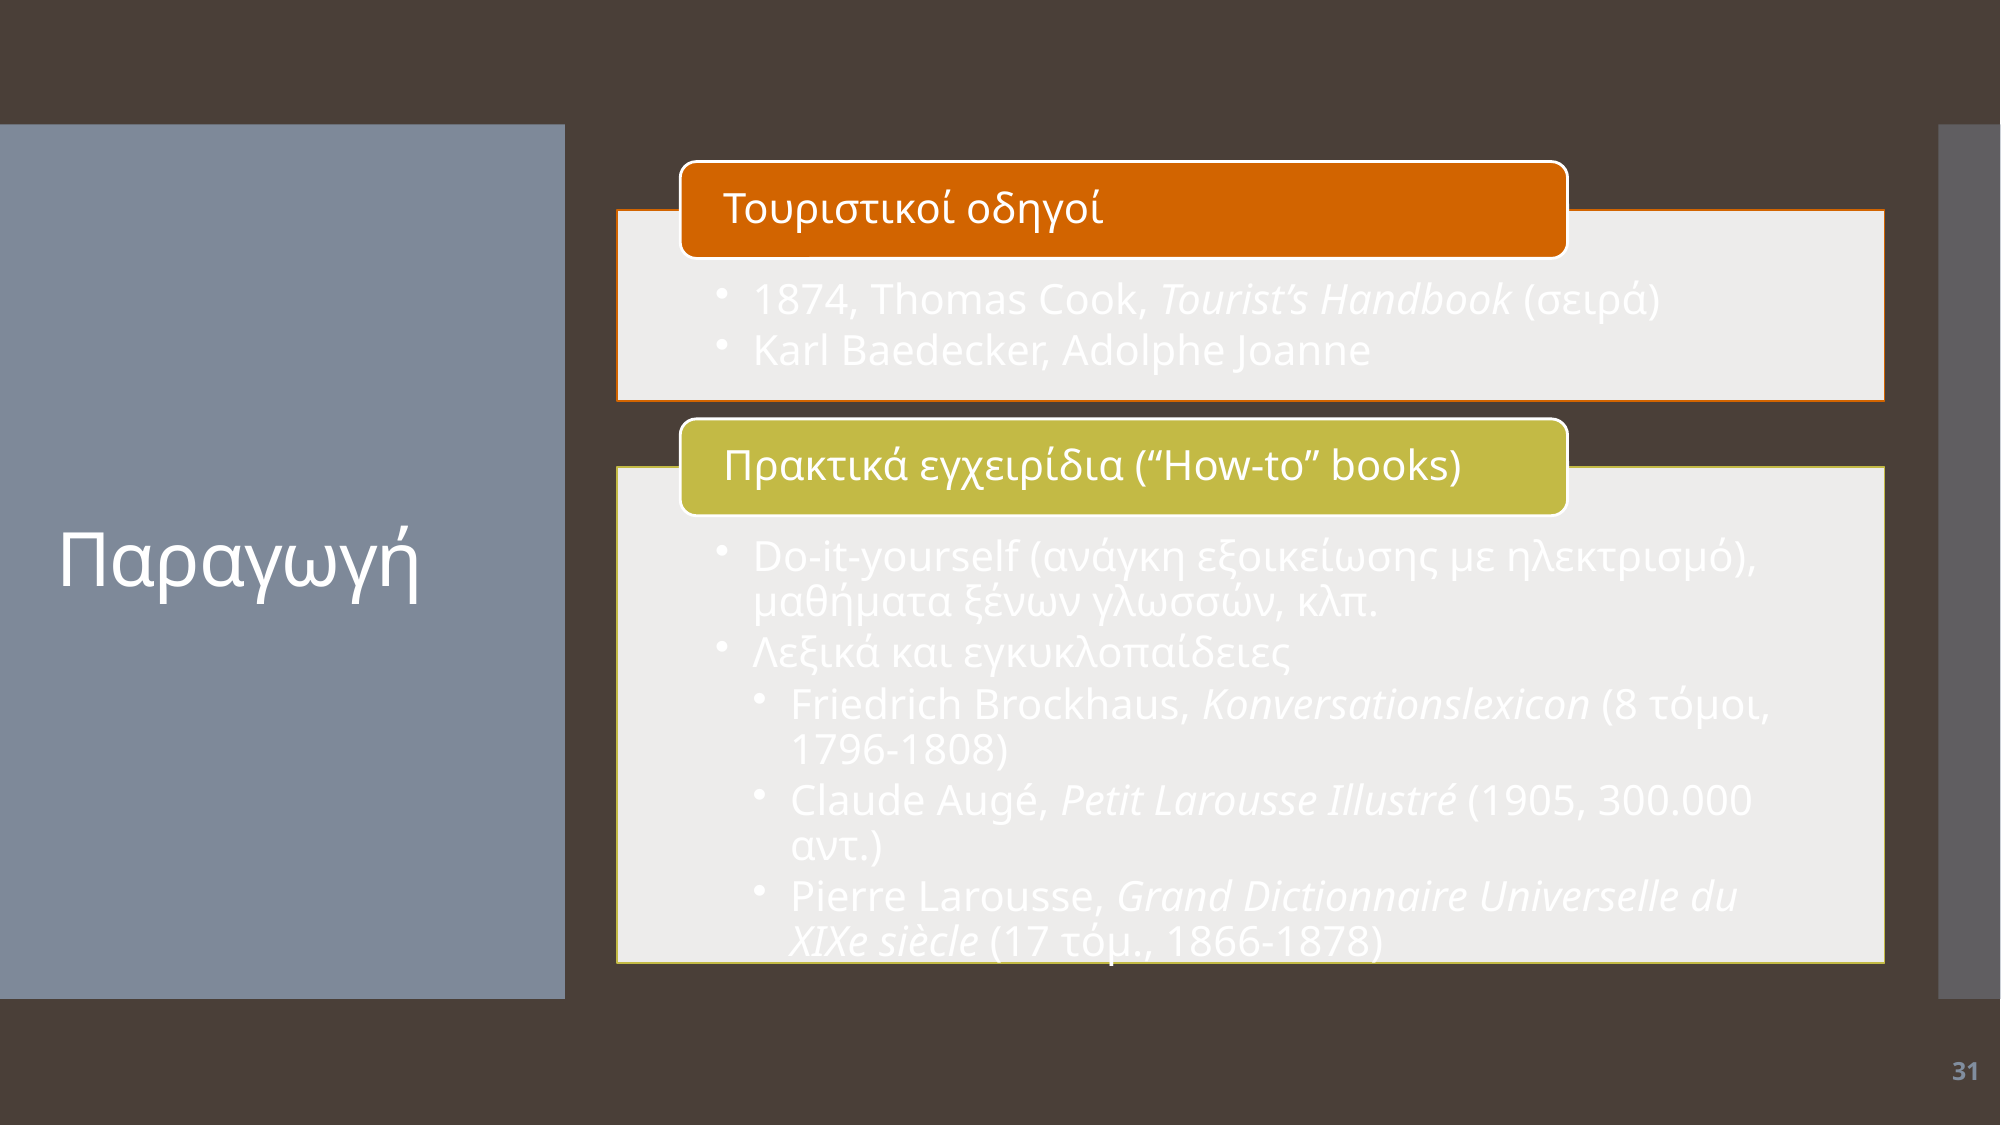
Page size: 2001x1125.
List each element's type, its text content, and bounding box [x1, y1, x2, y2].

title Παραγωγή [41, 184, 525, 940]
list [616, 145, 1885, 980]
slide_number 31 [1744, 1042, 1996, 1103]
